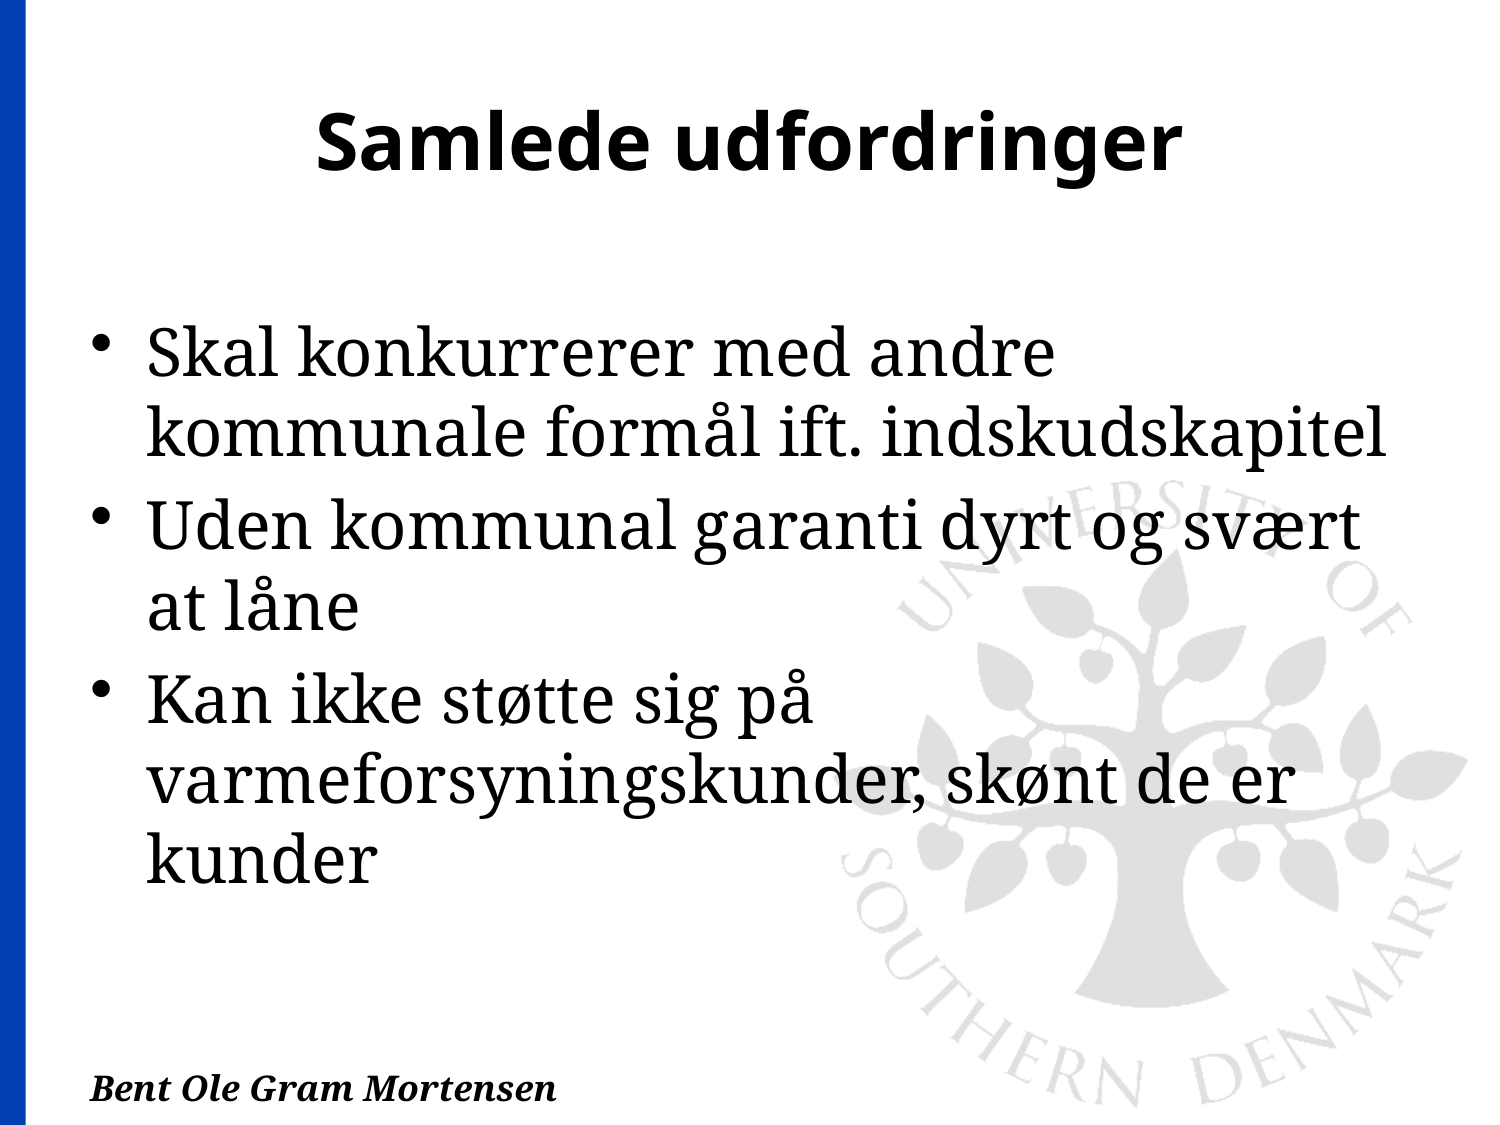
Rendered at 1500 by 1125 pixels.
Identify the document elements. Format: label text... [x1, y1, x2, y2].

list Skal konkurrerer med andre kommunale formål ift. indskudskapitel Uden kommunal garanti dyrt og svært at låne Kan ikke støtte sig på varmeforsyningskunder, skønt de er kunder [74, 302, 1424, 1006]
picture [832, 480, 1469, 1110]
title Samlede udfordringer [74, 44, 1426, 233]
slide_number Bent Ole Gram Mortensen [74, 1058, 1200, 1103]
